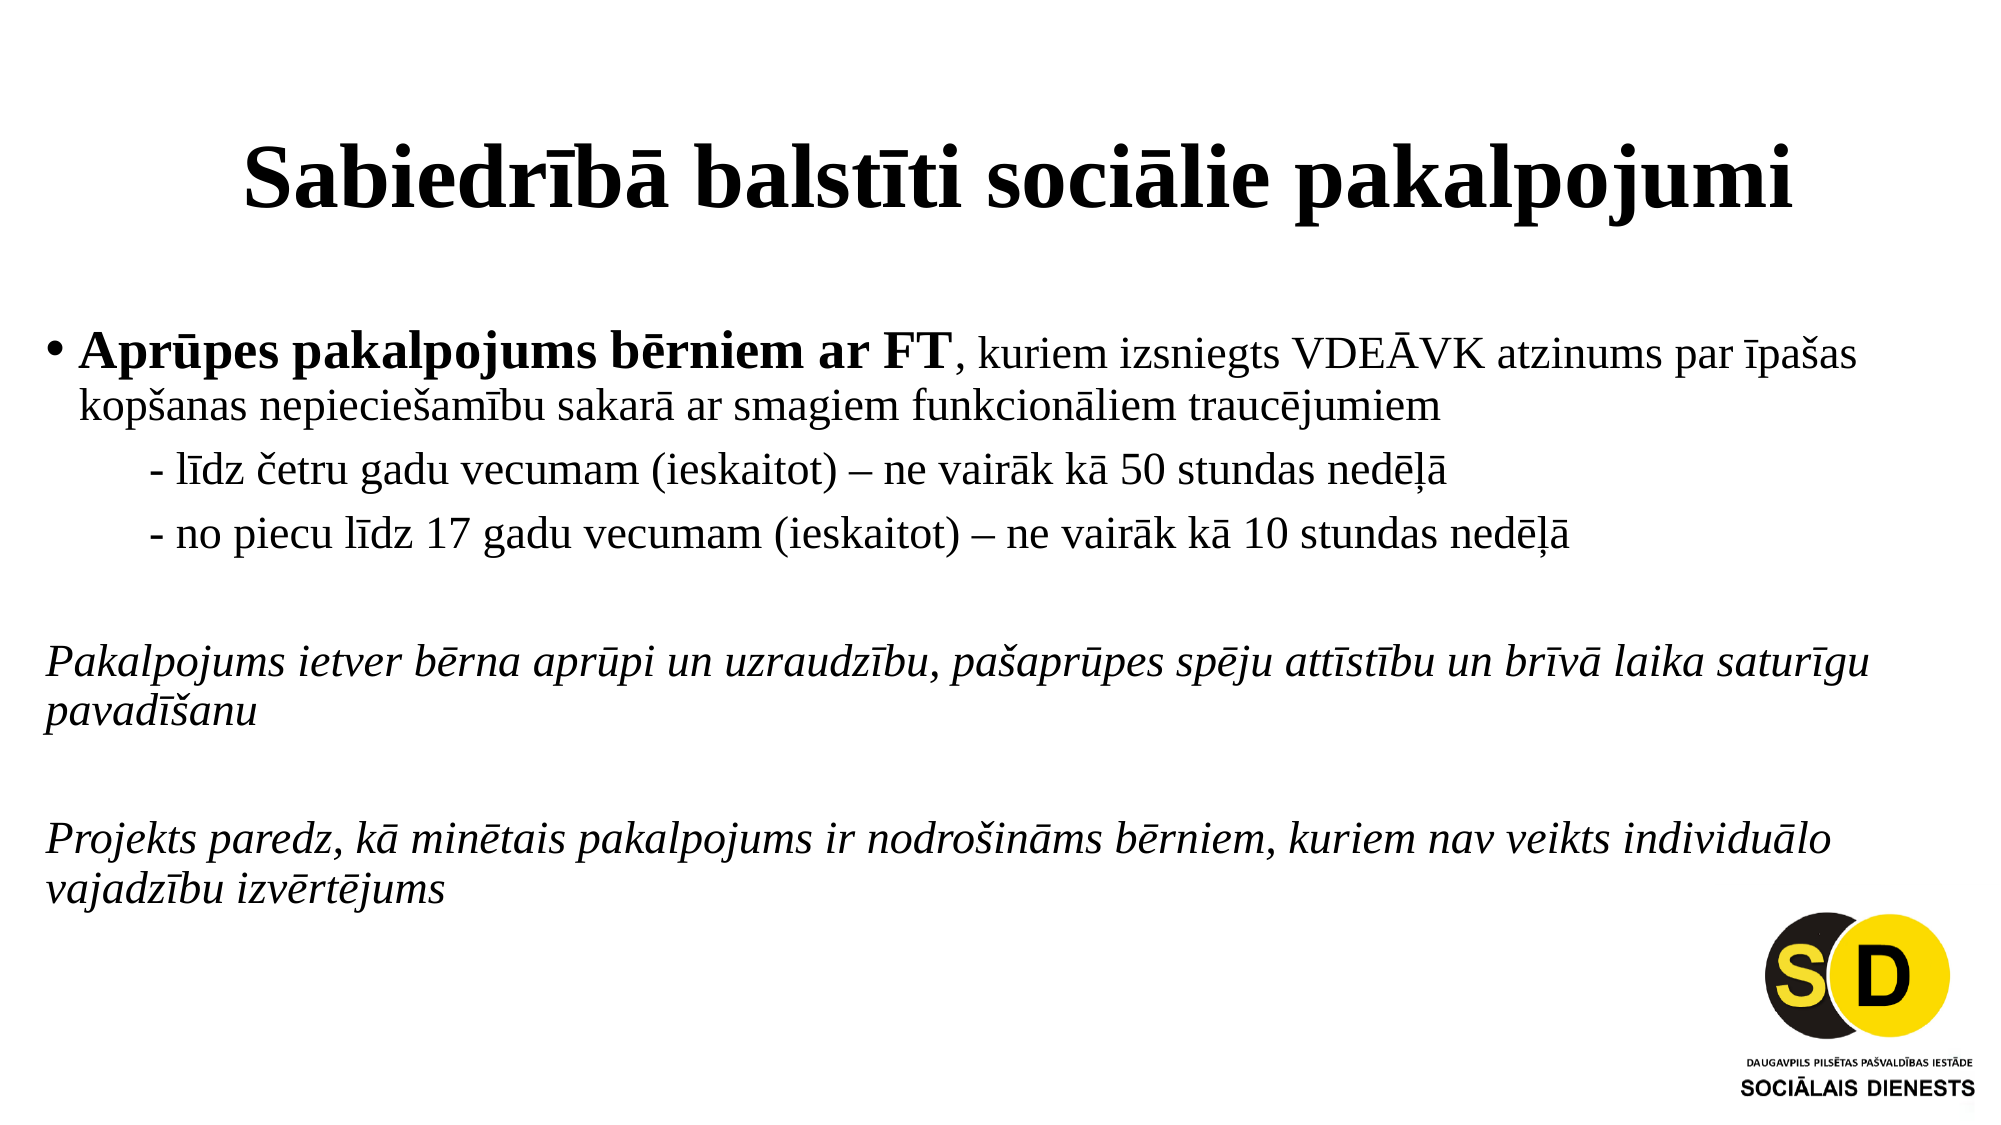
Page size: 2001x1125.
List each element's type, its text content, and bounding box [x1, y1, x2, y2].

list Aprūpes pakalpojums bērniem ar FT, kuriem izsniegts VDEĀVK atzinums par īpašas kopšanas nepieciešamību sakarā ar smagiem funkcionāliem traucējumiem - līdz četru gadu vecumam (ieskaitot) – ne vairāk kā 50 stundas nedēļā - no piecu līdz 17 gadu vecumam (ieskaitot) – ne vairāk kā 10 stundas nedēļā Pakalpojums ietver bērna aprūpi un uzraudzību, pašaprūpes spēju attīstību un brīvā laika saturīgu pavadīšanu Projekts paredz, kā minētais pakalpojums ir nodrošināms bērniem, kuriem nav veikts individuālo vajadzību izvērtējums [30, 314, 1954, 1125]
title Sabiedrībā balstīti sociālie pakalpojumi [227, 69, 1816, 287]
picture [1714, 884, 2000, 1125]
